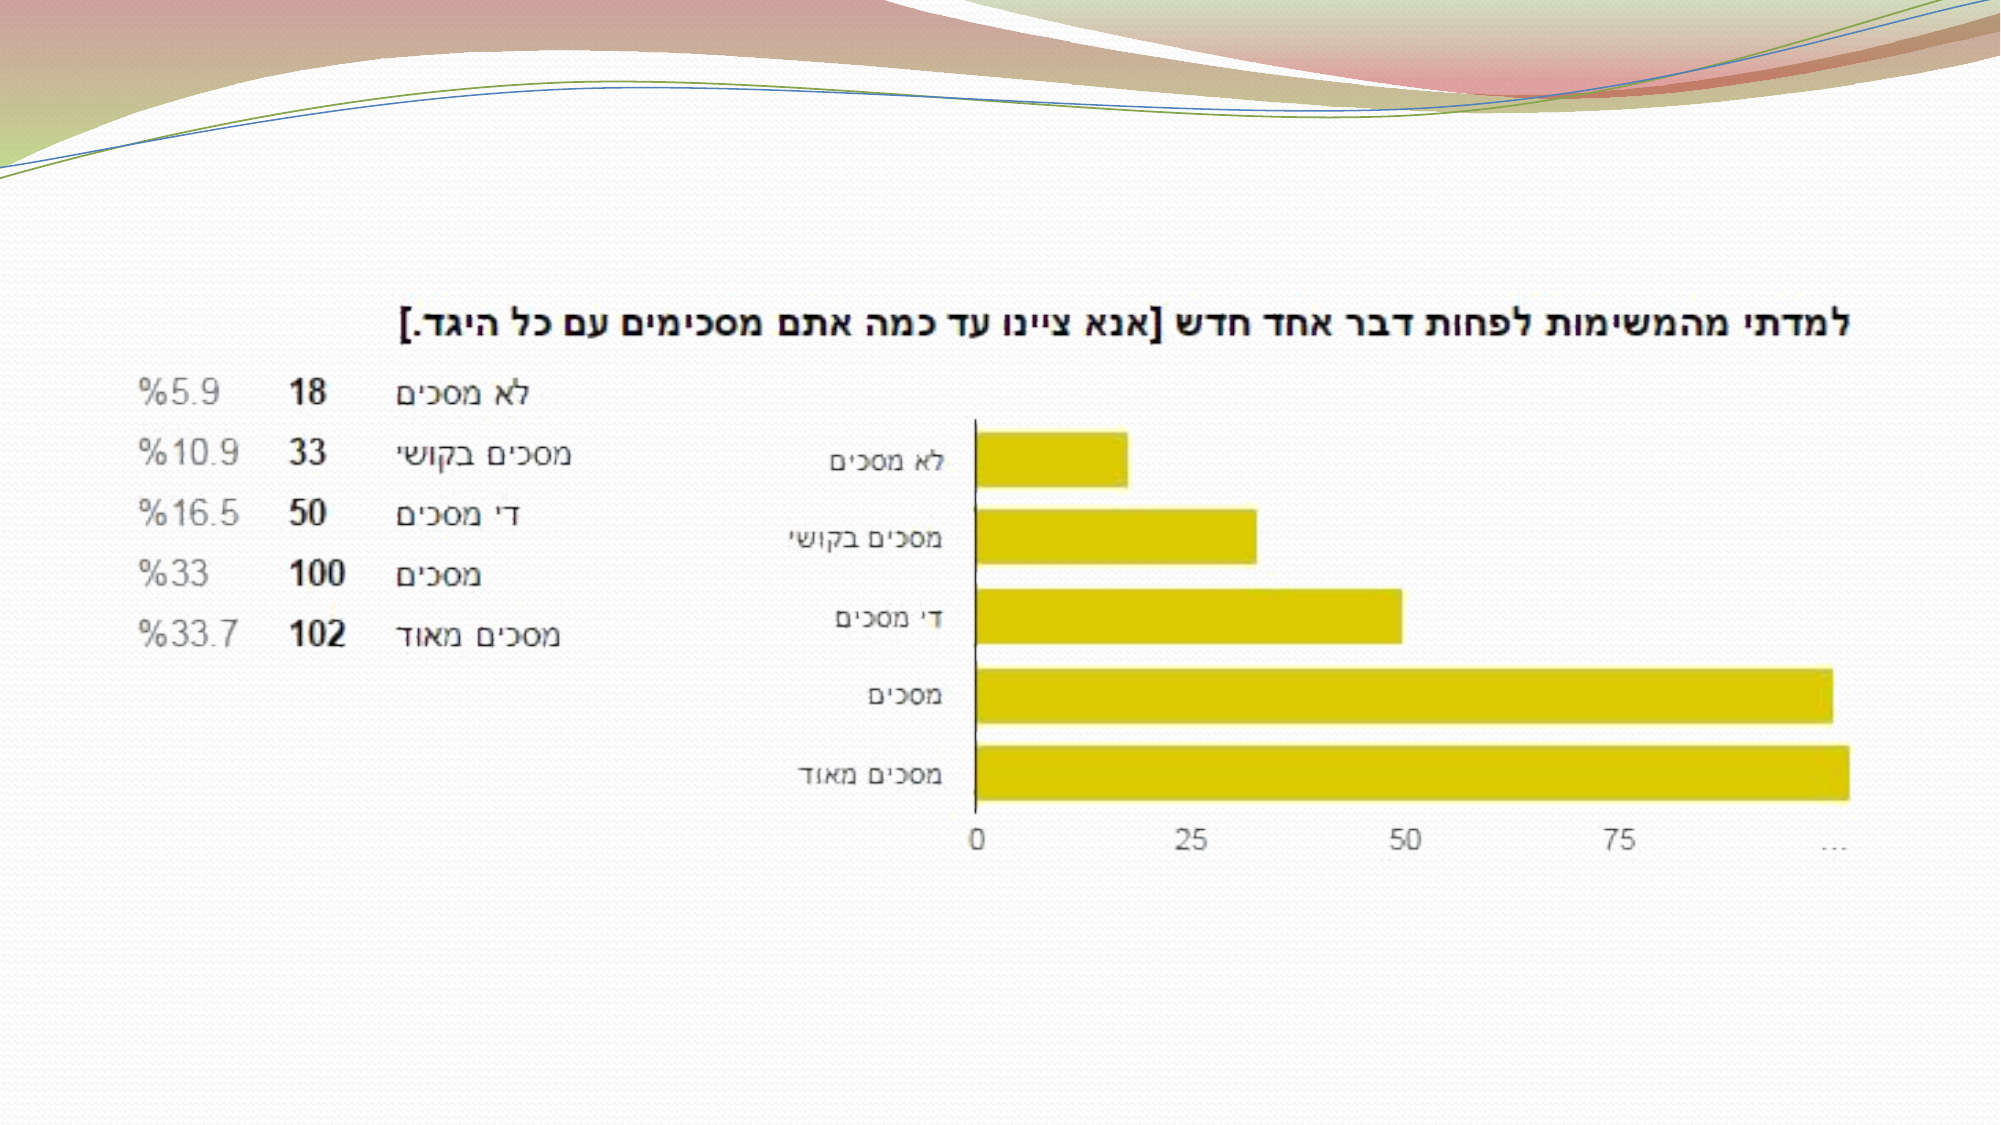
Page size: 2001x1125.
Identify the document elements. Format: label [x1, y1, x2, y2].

picture [104, 293, 1856, 873]
